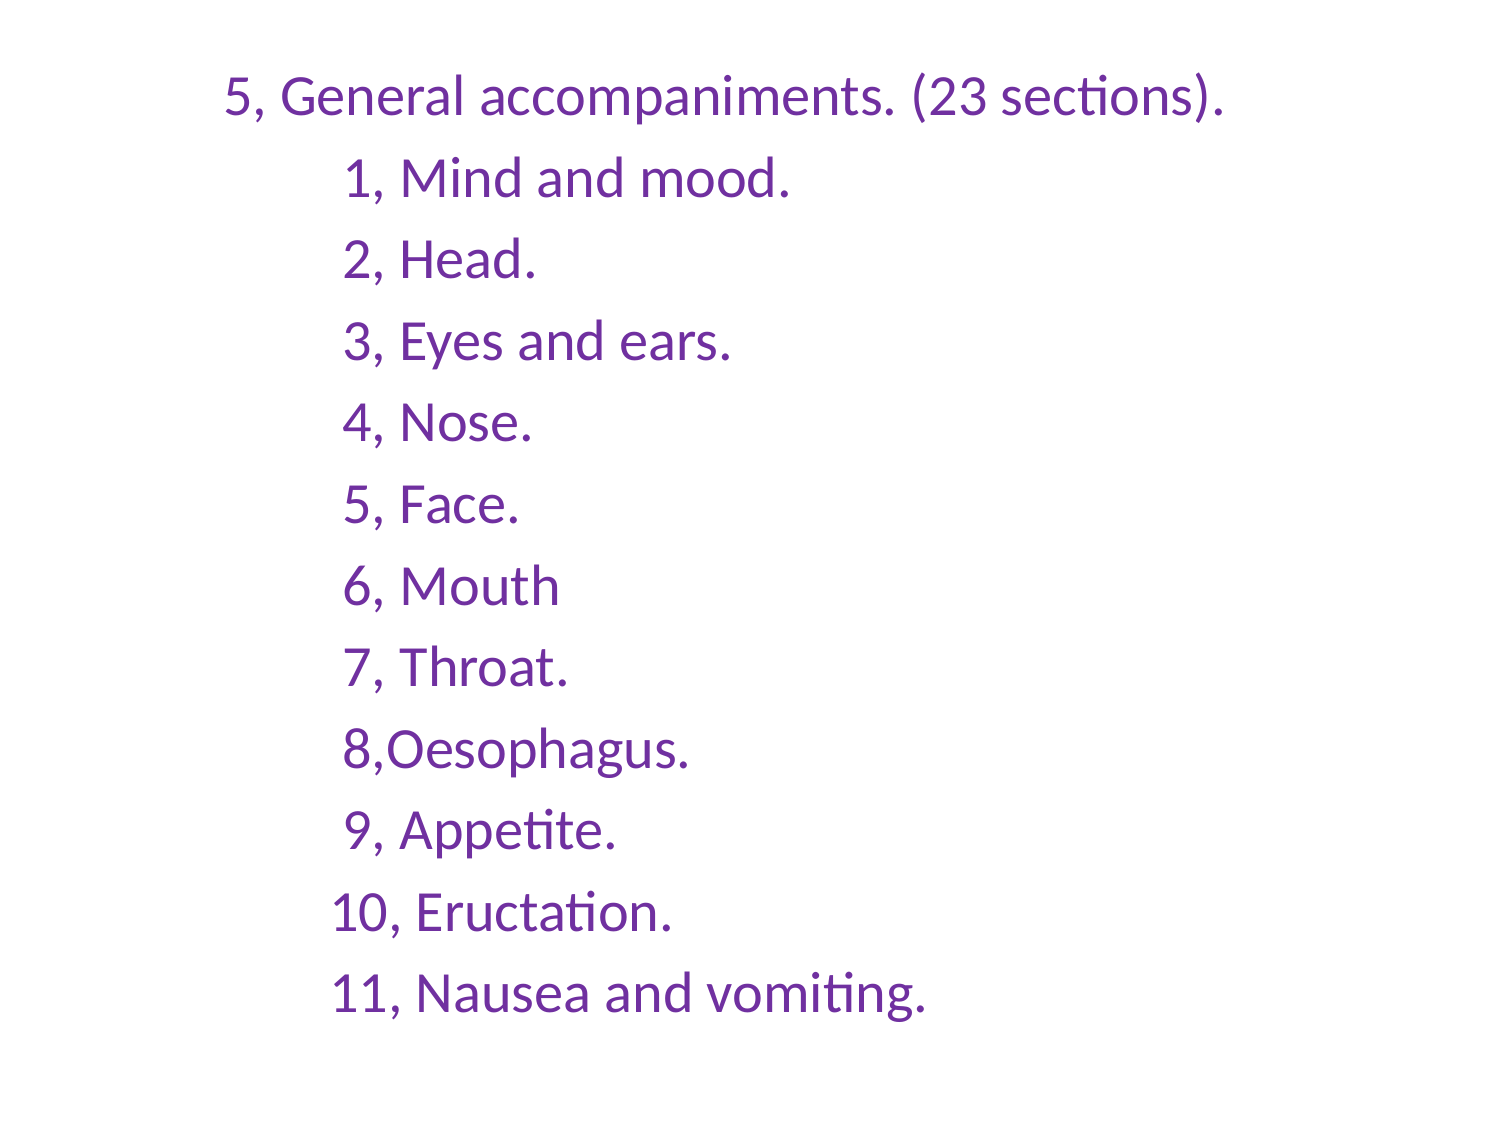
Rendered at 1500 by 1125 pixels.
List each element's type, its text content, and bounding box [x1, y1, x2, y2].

list 5, General accompaniments. (23 sections). 1, Mind and mood. 2, Head. 3, Eyes and ears. 4, Nose. 5, Face. 6, Mouth 7, Throat. 8,Oesophagus. 9, Appetite. 10, Eructation. 11, Nausea and vomiting. [62, 50, 1413, 1100]
